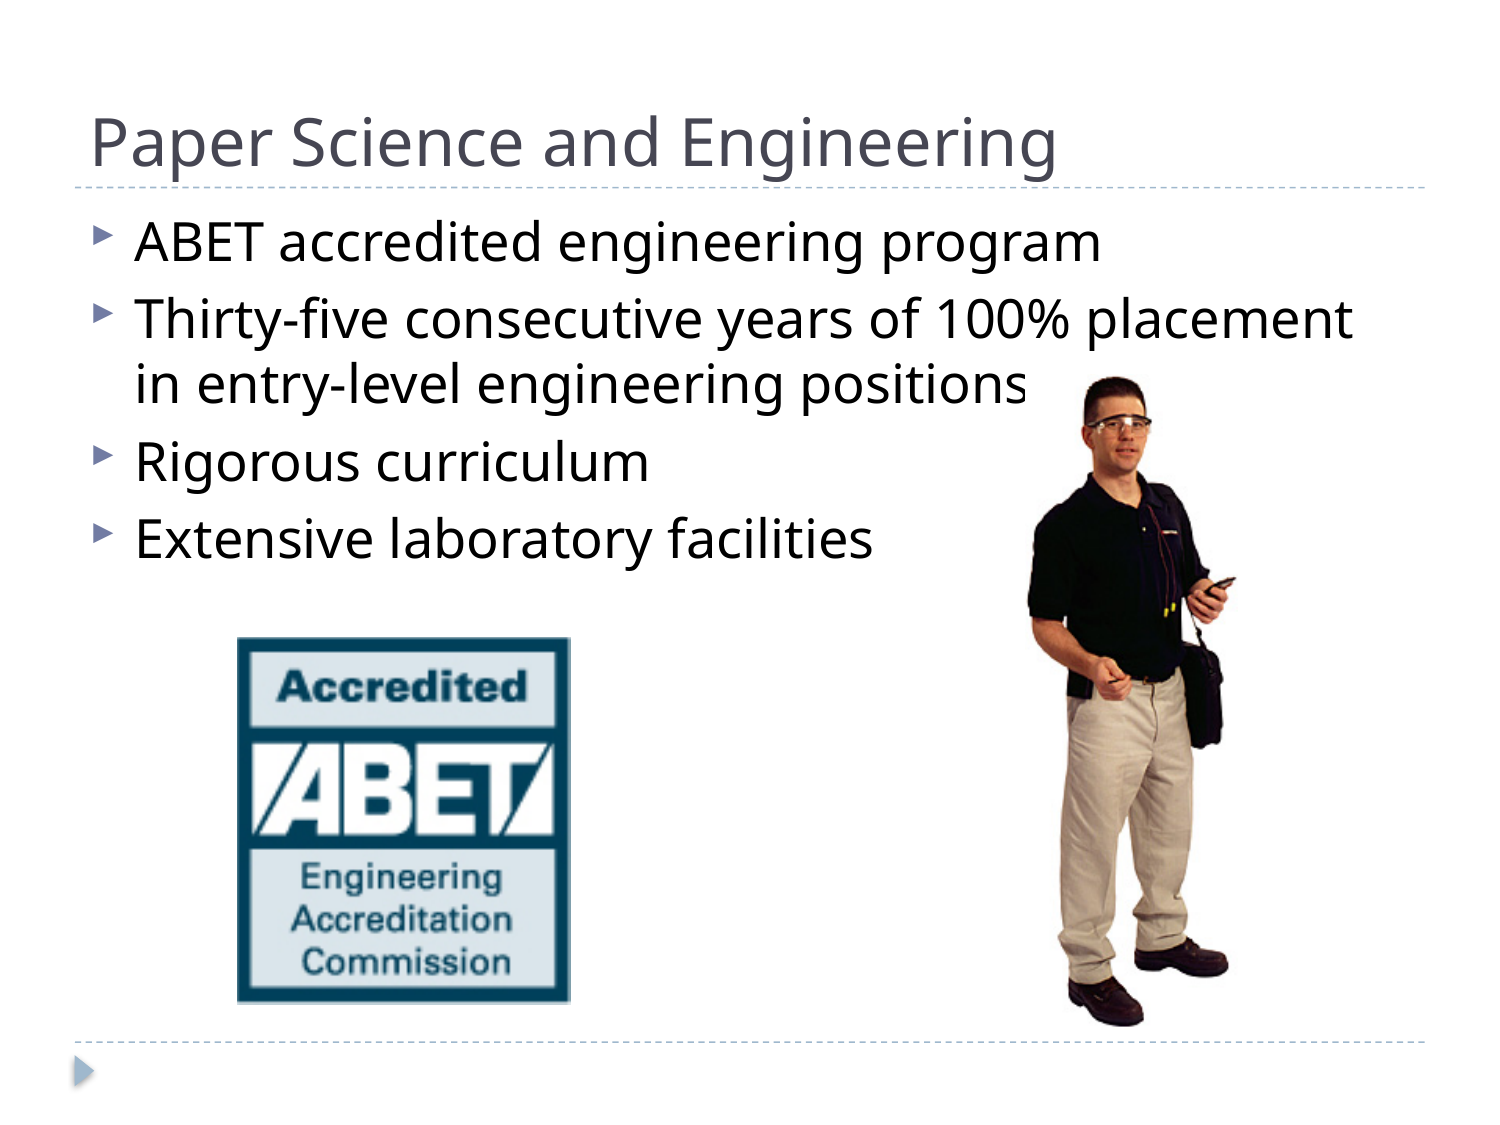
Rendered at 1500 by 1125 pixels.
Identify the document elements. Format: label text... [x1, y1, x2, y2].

picture [237, 637, 571, 1006]
list ABET accredited engineering program Thirty-five consecutive years of 100% placement in entry-level engineering positions Rigorous curriculum Extensive laboratory facilities [75, 200, 1425, 1010]
picture [1024, 374, 1238, 1030]
title Paper Science and Engineering [75, 24, 1425, 188]
